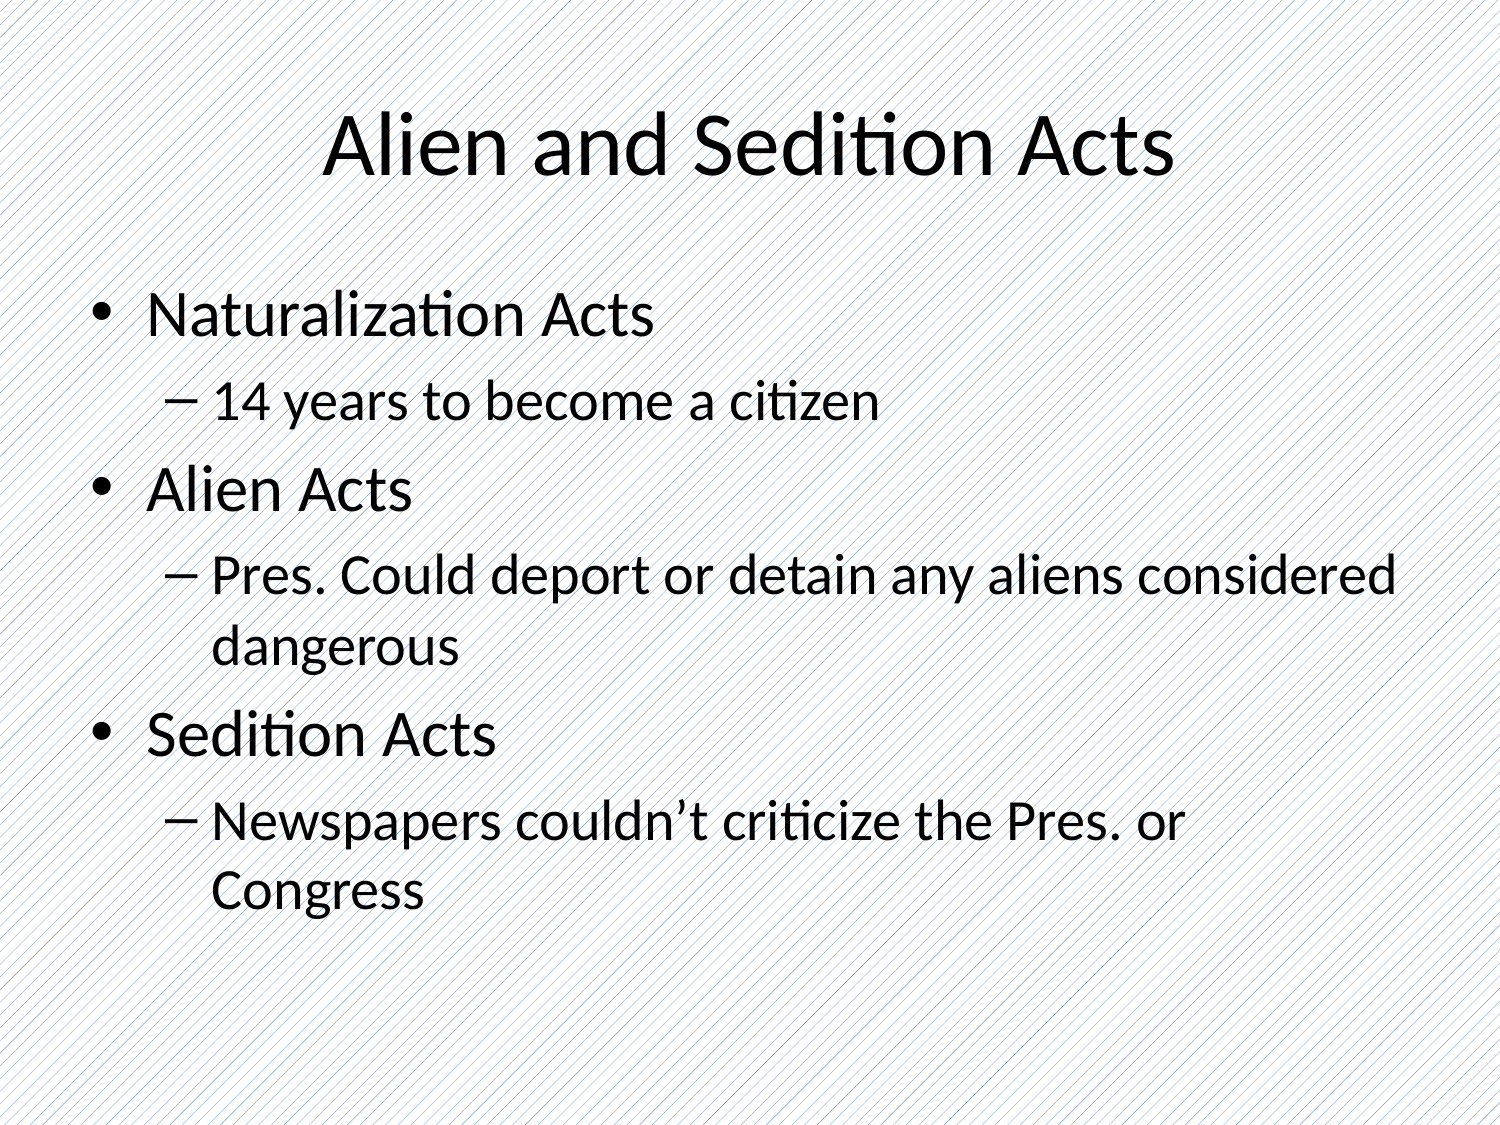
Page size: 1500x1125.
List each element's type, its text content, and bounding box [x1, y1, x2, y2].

title Alien and Sedition Acts [75, 45, 1425, 233]
list Naturalization Acts 14 years to become a citizen Alien Acts Pres. Could deport or detain any aliens considered dangerous Sedition Acts Newspapers couldn’t criticize the Pres. or Congress [75, 262, 1425, 1005]
